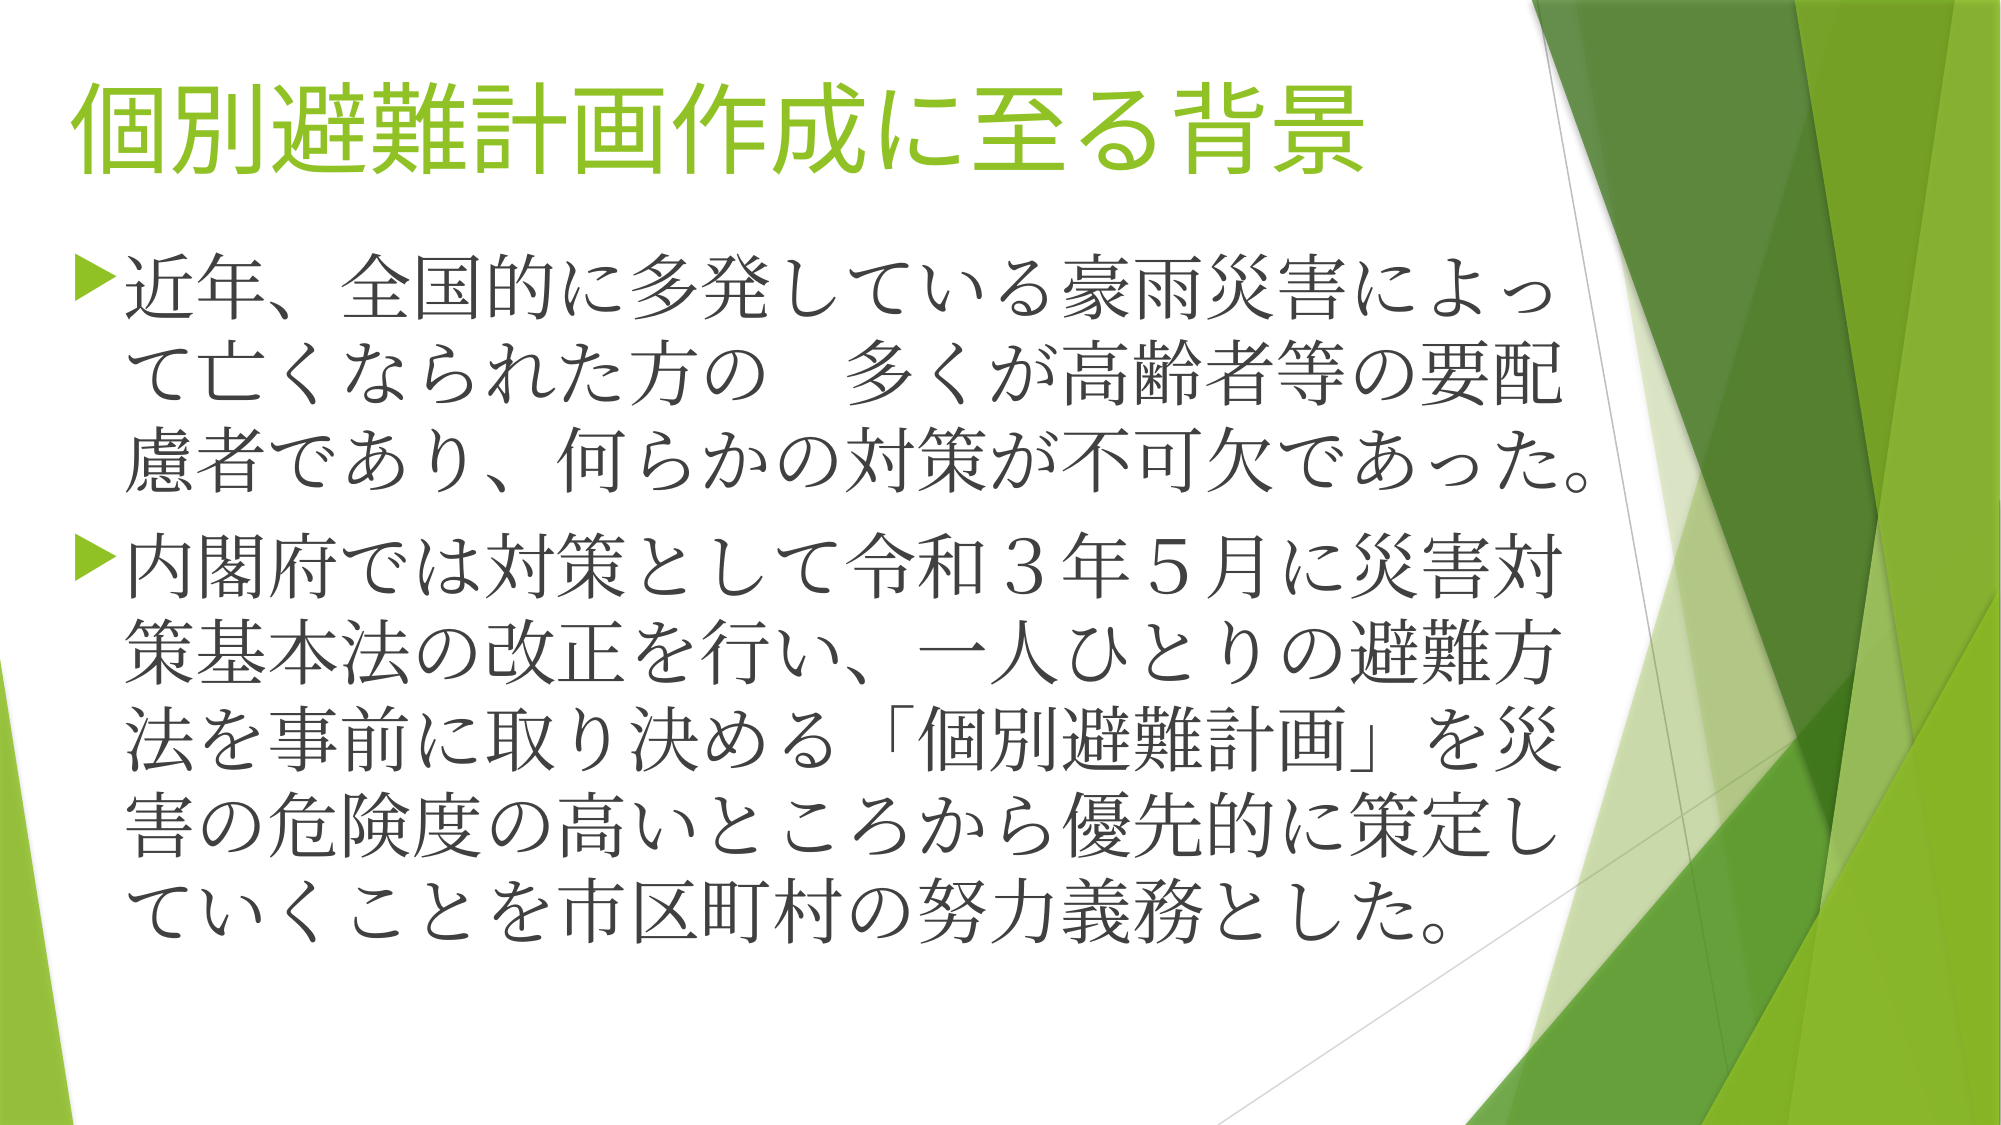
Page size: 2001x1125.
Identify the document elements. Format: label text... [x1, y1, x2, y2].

list 近年、全国的に多発している豪雨災害によって亡くなられた方の 多くが高齢者等の要配慮者であり、何らかの対策が不可欠であった。 内閣府では対策として令和３年５月に災害対策基本法の改正を行い、一人ひとりの避難方法を事前に取り決める「個別避難計画」を災害の危険度の高いところから優先的に策定していくことを市区町村の努力義務とした。 [55, 234, 1582, 1104]
title 個別避難計画作成に至る背景 [55, 18, 1599, 235]
